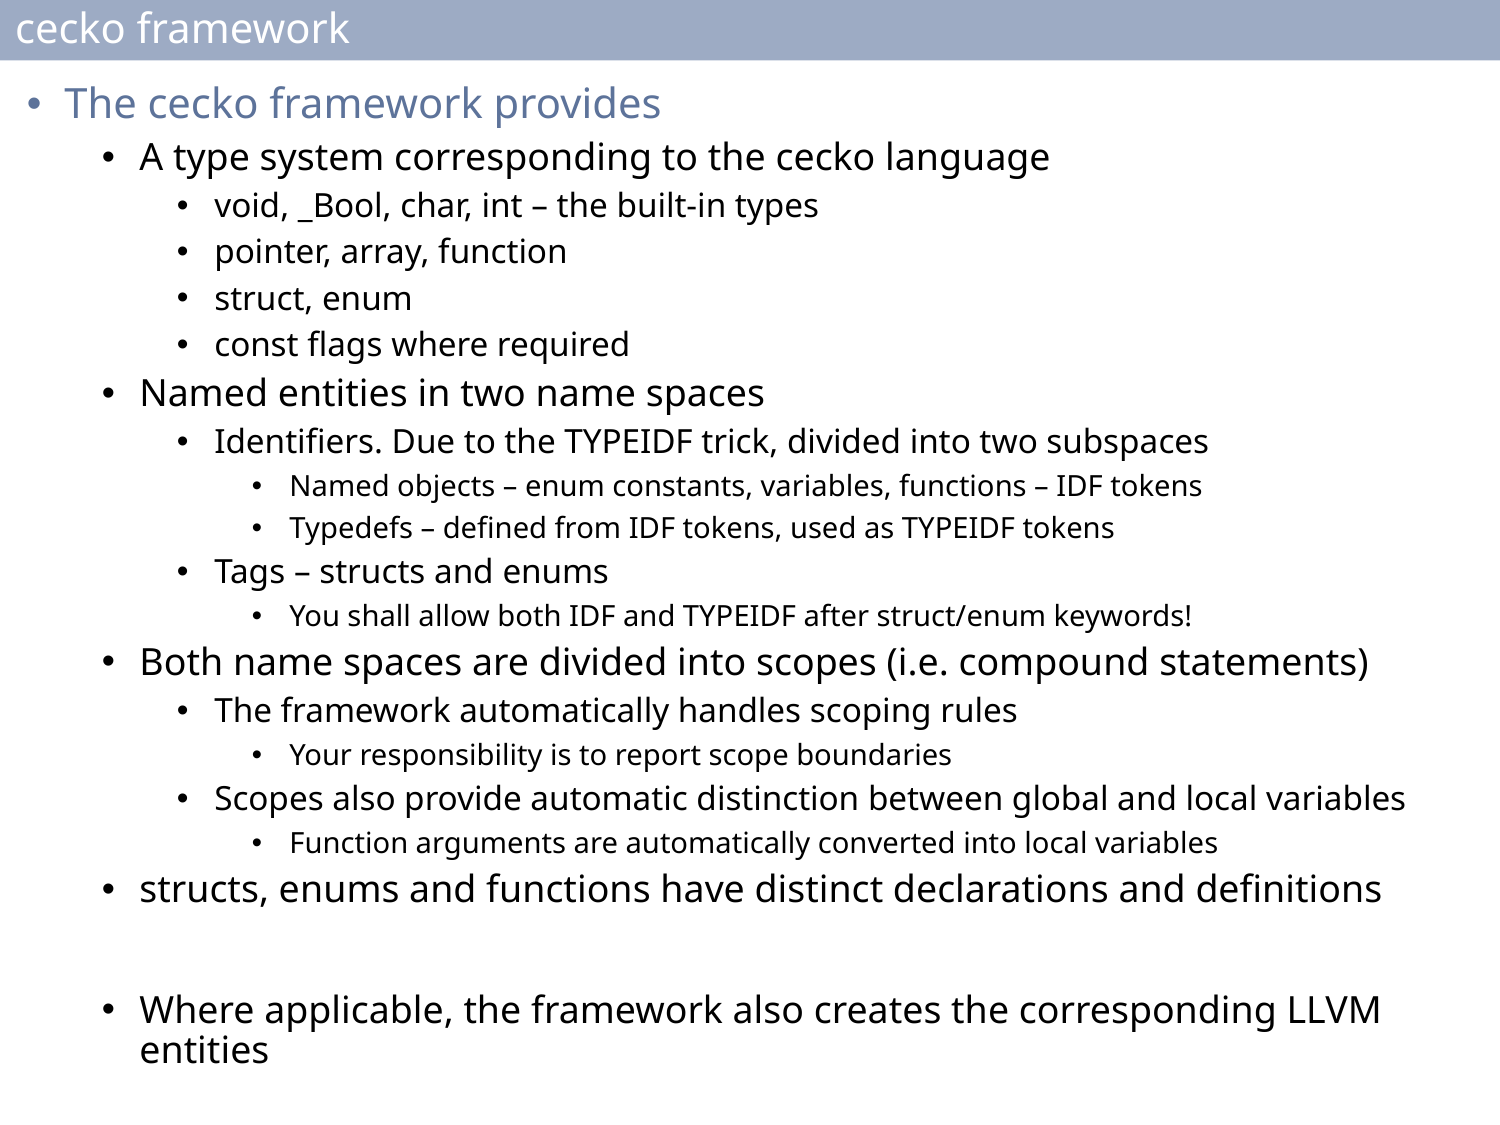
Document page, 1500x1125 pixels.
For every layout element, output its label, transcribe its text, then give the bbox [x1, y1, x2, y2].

title cecko framework [0, 0, 1500, 61]
list The cecko framework provides A type system corresponding to the cecko language void, _Bool, char, int – the built-in types pointer, array, function struct, enum const flags where required Named entities in two name spaces Identifiers. Due to the TYPEIDF trick, divided into two subspaces Named objects – enum constants, variables, functions – IDF tokens Typedefs – defined from IDF tokens, used as TYPEIDF tokens Tags – structs and enums You shall allow both IDF and TYPEIDF after struct/enum keywords! Both name spaces are divided into scopes (i.e. compound statements) The framework automatically handles scoping rules Your responsibility is to report scope boundaries Scopes also provide automatic distinction between global and local variables Function arguments are automatically converted into local variables structs, enums and functions have distinct declarations and definitions Where applicable, the framework also creates the corresponding LLVM entities [11, 75, 1489, 1050]
